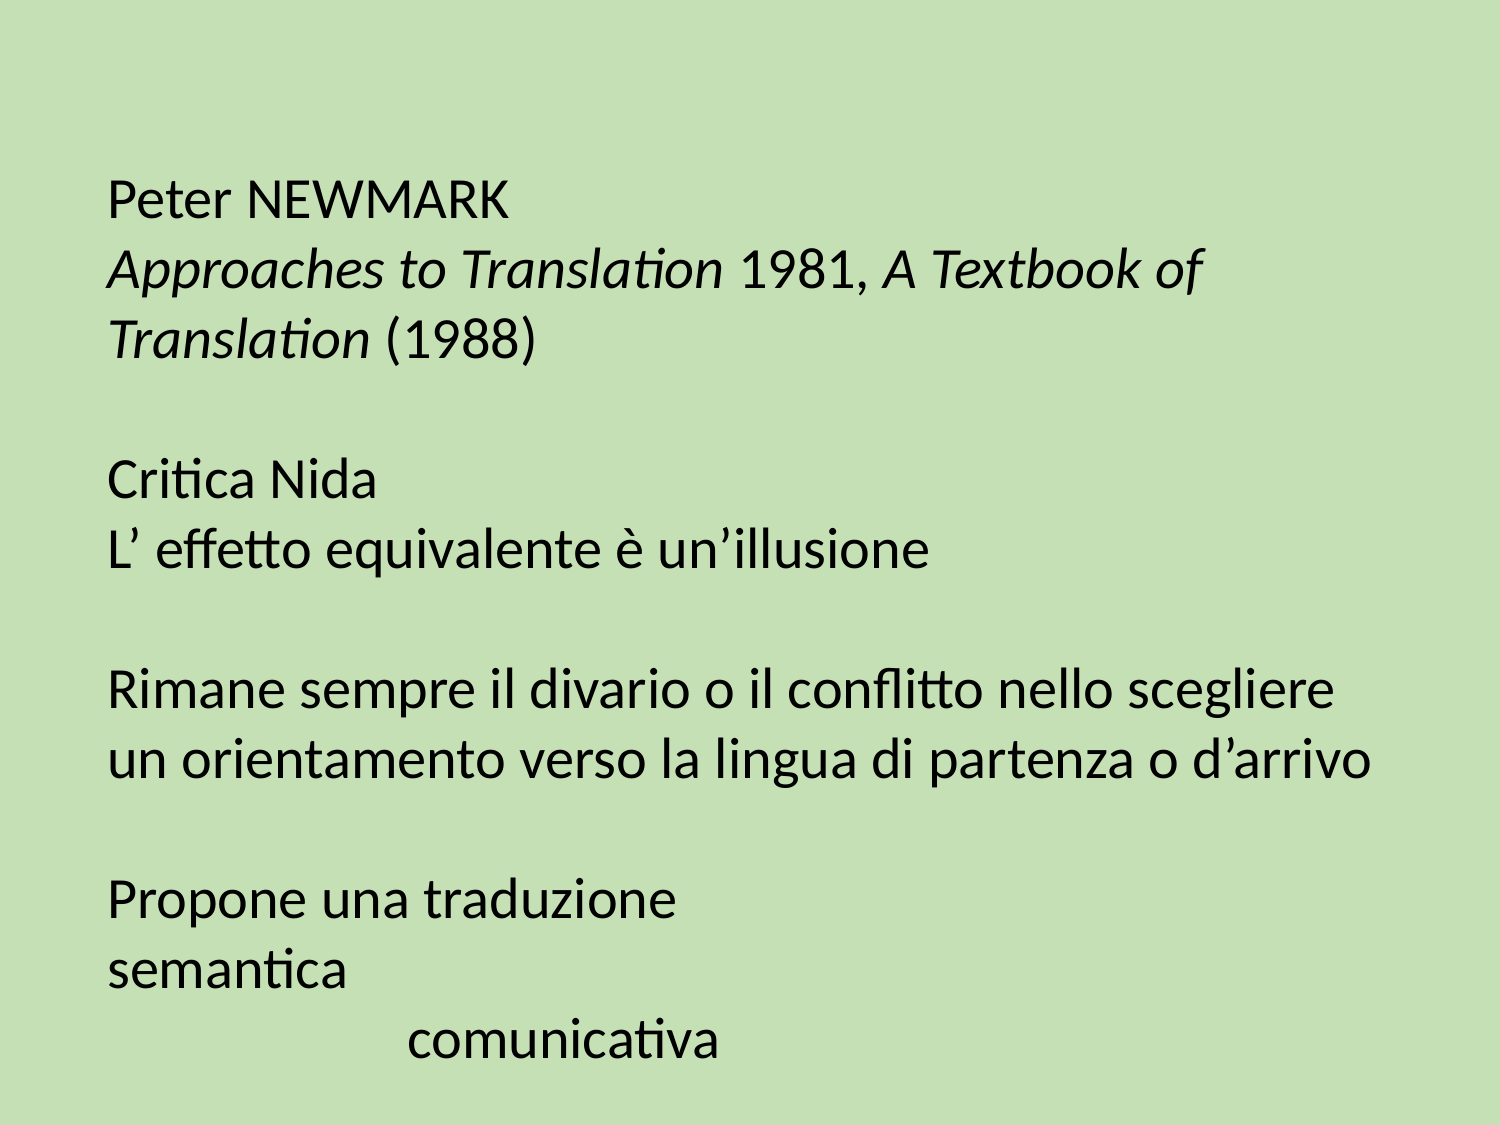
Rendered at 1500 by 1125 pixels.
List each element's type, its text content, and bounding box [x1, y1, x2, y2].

text_box Peter NEWMARK Approaches to Translation 1981, A Textbook of Translation (1988) Critica Nida L’ effetto equivalente è un’illusione Rimane sempre il divario o il conflitto nello scegliere un orientamento verso la lingua di partenza o d’arrivo Propone una traduzione semantica comunicativa [92, 82, 1424, 1078]
